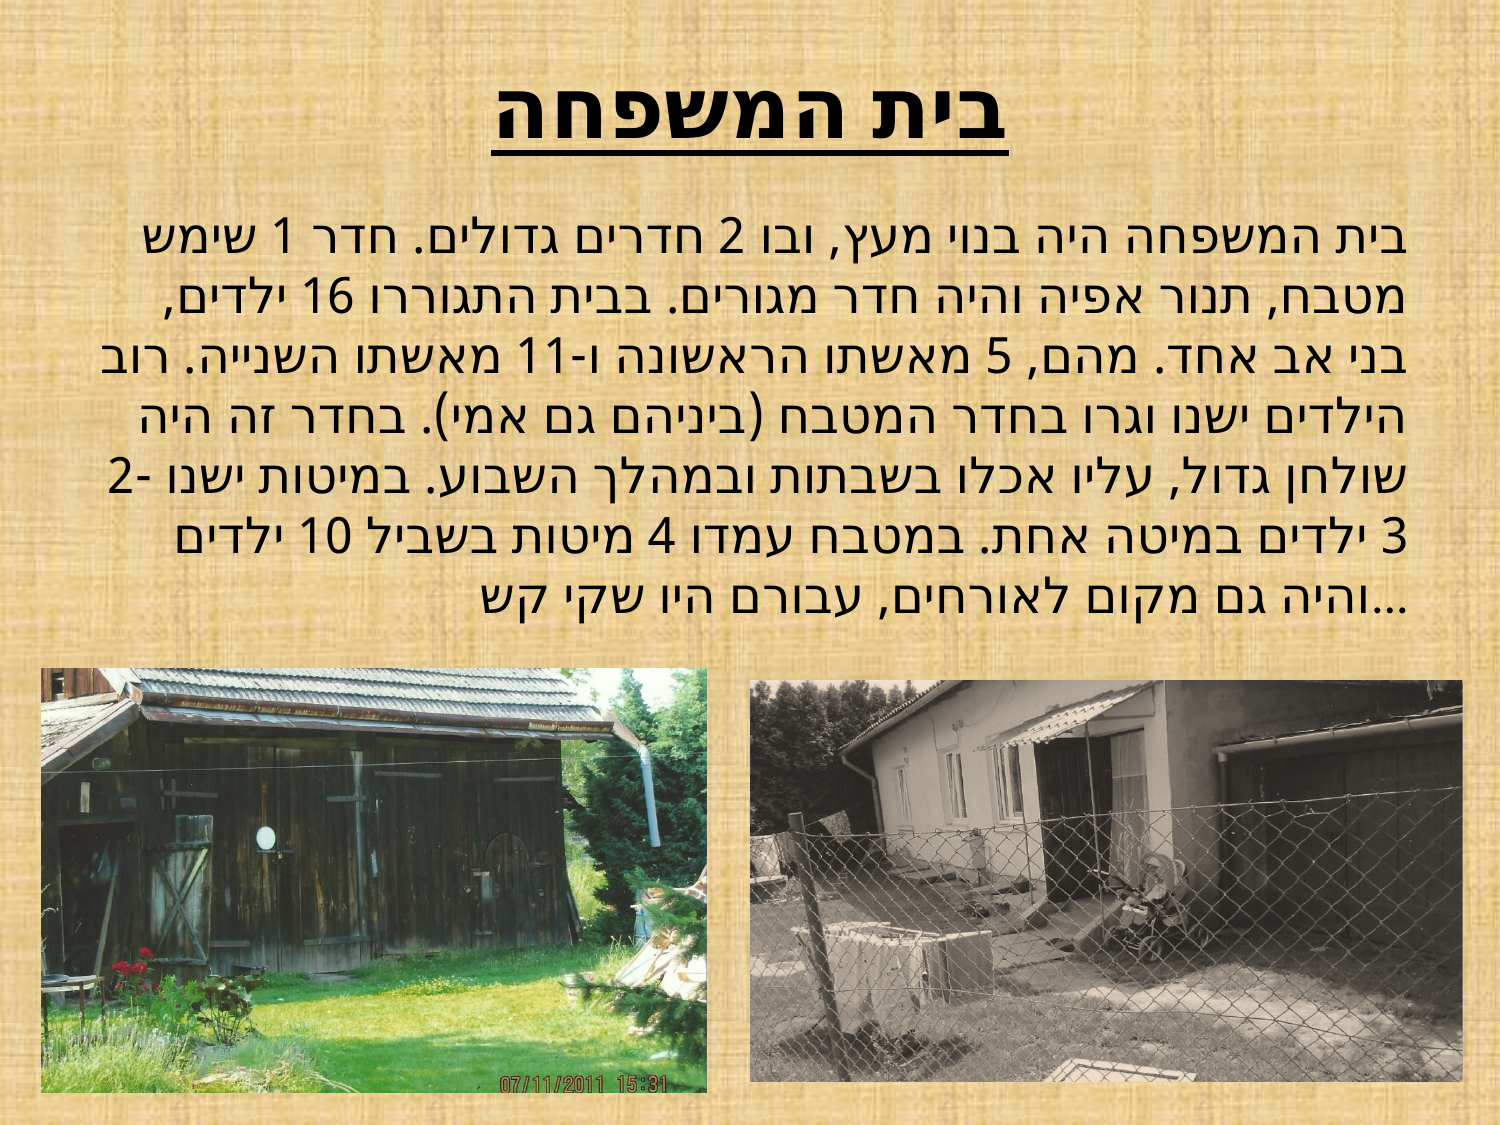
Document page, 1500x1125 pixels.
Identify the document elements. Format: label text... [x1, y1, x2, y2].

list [41, 668, 707, 1093]
picture [0, 0, 1500, 1125]
title בית המשפחה [103, 2, 1397, 196]
text_box בית המשפחה היה בנוי מעץ, ובו 2 חדרים גדולים. חדר 1 שימש מטבח, תנור אפיה והיה חדר מגורים. בבית התגוררו 16 ילדים, בני אב אחד. מהם, 5 מאשתו הראשונה ו-11 מאשתו השנייה. רוב הילדים ישנו וגרו בחדר המטבח (ביניהם גם אמי). בחדר זה היה שולחן גדול, עליו אכלו בשבתות ובמהלך השבוע. במיטות ישנו 2-3 ילדים במיטה אחת. במטבח עמדו 4 מיטות בשביל 10 ילדים והיה גם מקום לאורחים, עבורם היו שקי קש... [76, 196, 1424, 631]
